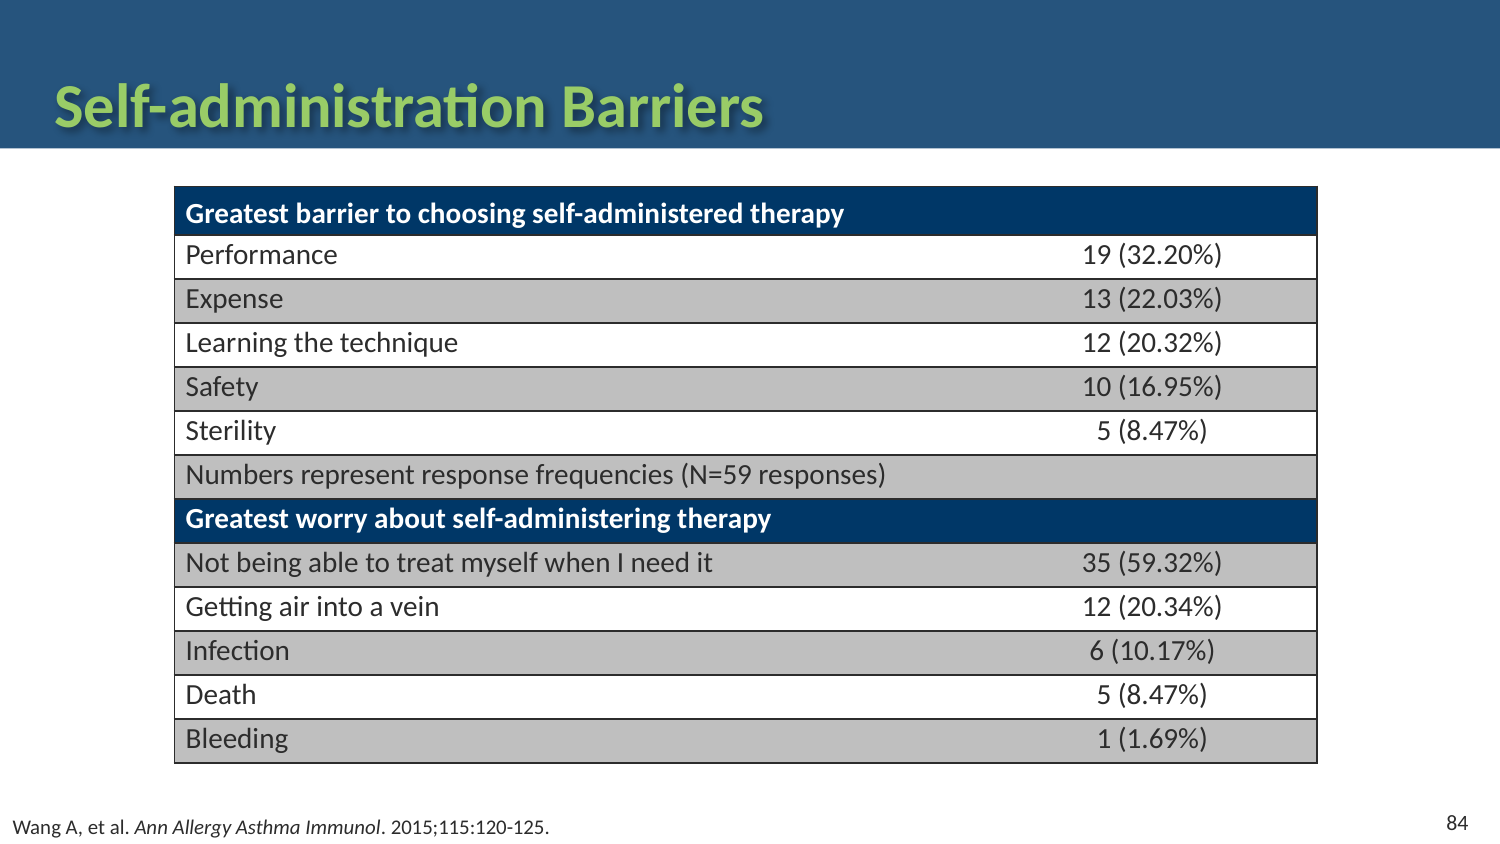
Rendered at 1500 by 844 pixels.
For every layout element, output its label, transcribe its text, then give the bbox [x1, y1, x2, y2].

table_cell 12 (20.34%) [988, 588, 1316, 630]
text_box Wang A, et al. Ann Allergy Asthma Immunol. 2015;115:120-125. [0, 806, 962, 844]
table_cell Performance [175, 236, 988, 278]
table_cell 10 (16.95%) [988, 368, 1316, 410]
table_cell Safety [175, 368, 988, 410]
table_cell 19 (32.20%) [988, 236, 1316, 278]
table_cell Infection [175, 632, 988, 674]
table_cell Not being able to treat myself when I need it [175, 544, 988, 586]
table_header Greatest barrier to choosing self-administered therapy [175, 187, 1316, 234]
table_cell Expense [175, 280, 988, 322]
table_cell 13 (22.03%) [988, 280, 1316, 322]
table_cell Sterility [175, 412, 988, 454]
table_cell 5 (8.47%) [988, 676, 1316, 718]
title Self-administration Barriers [39, 37, 1381, 149]
table_cell 12 (20.32%) [988, 324, 1316, 366]
table_cell Learning the technique [175, 324, 988, 366]
table_cell Greatest worry about self-administering therapy [175, 500, 1316, 542]
slide_number 84 [1414, 798, 1484, 844]
table_cell Bleeding [175, 720, 988, 762]
table_cell 35 (59.32%) [988, 544, 1316, 586]
table_cell 5 (8.47%) [988, 412, 1316, 454]
table_cell Death [175, 676, 988, 718]
table_cell 1 (1.69%) [988, 720, 1316, 762]
table_cell 6 (10.17%) [988, 632, 1316, 674]
table_cell Getting air into a vein [175, 588, 988, 630]
table_cell Numbers represent response frequencies (N=59 responses) [175, 456, 1316, 498]
